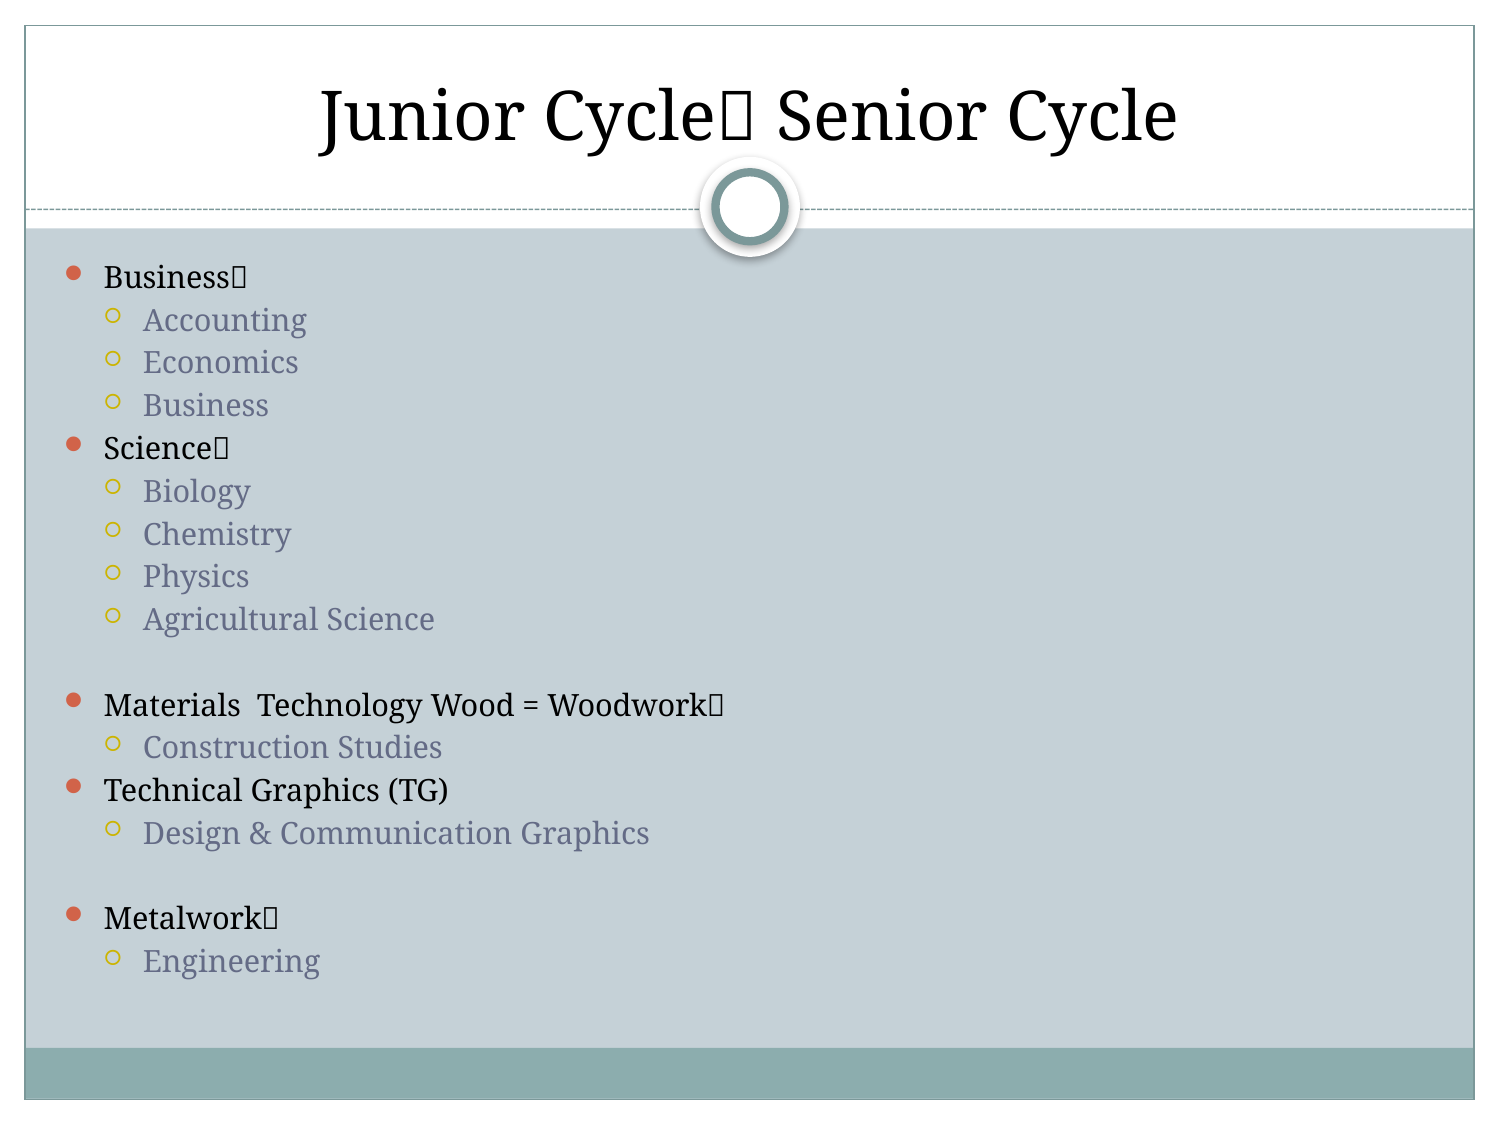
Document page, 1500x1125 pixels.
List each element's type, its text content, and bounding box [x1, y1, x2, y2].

title Junior Cycle Senior Cycle [49, 37, 1450, 162]
list Business Accounting Economics Business Science Biology Chemistry Physics Agricultural Science Materials Technology Wood = Woodwork Construction Studies Technical Graphics (TG) Design & Communication Graphics Metalwork Engineering [49, 250, 1445, 1001]
